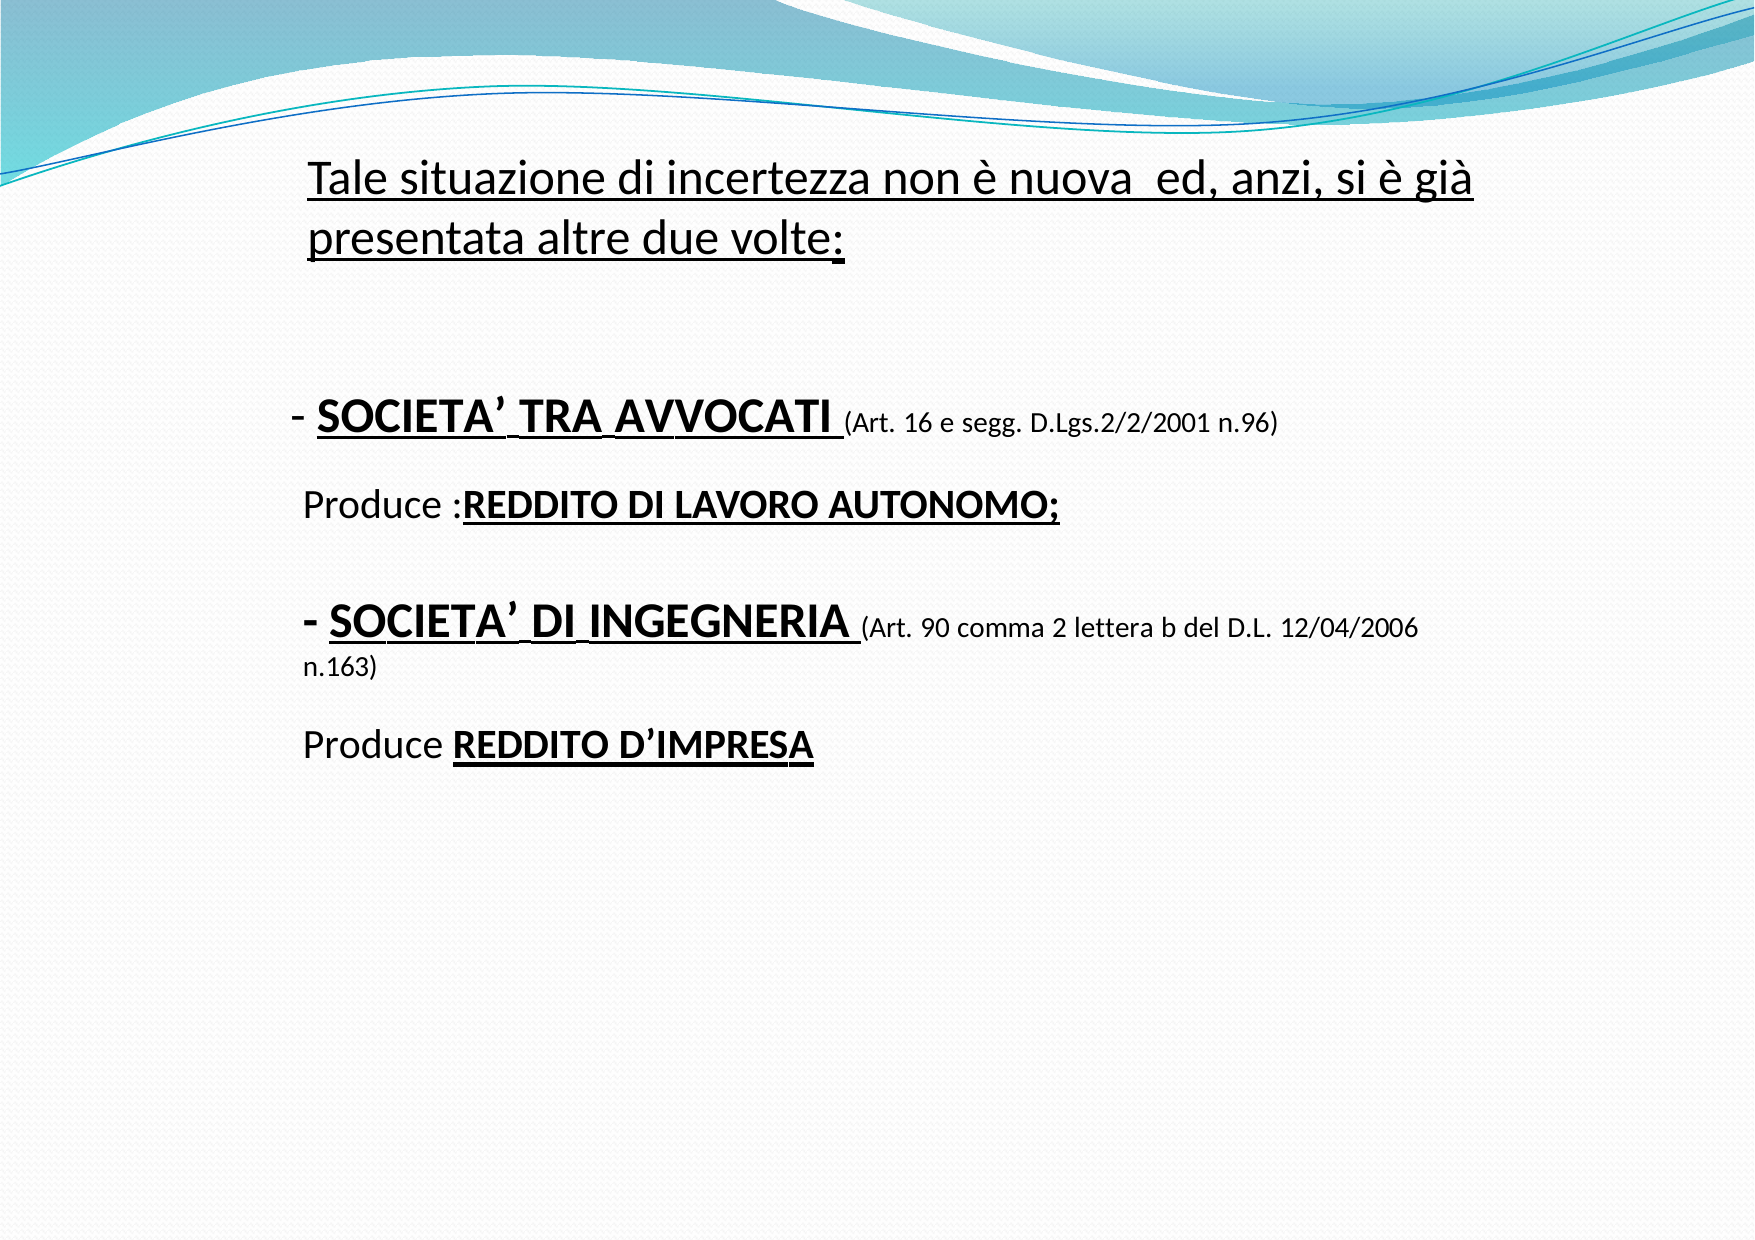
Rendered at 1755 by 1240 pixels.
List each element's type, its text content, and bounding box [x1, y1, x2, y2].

text_box Tale situazione di incertezza non è nuova ed, anzi, si è già presentata altre due volte: [305, 144, 1553, 325]
text_box - SOCIETA’ TRA AVVOCATI (Art. 16 e segg. D.Lgs.2/2/2001 n.96) Produce :REDDITO DI LAVORO AUTONOMO; - SOCIETA’ DI INGEGNERIA (Art. 90 comma 2 lettera b del D.L. 12/04/2006 n.163) Produce REDDITO D’IMPRESA [277, 382, 1487, 818]
